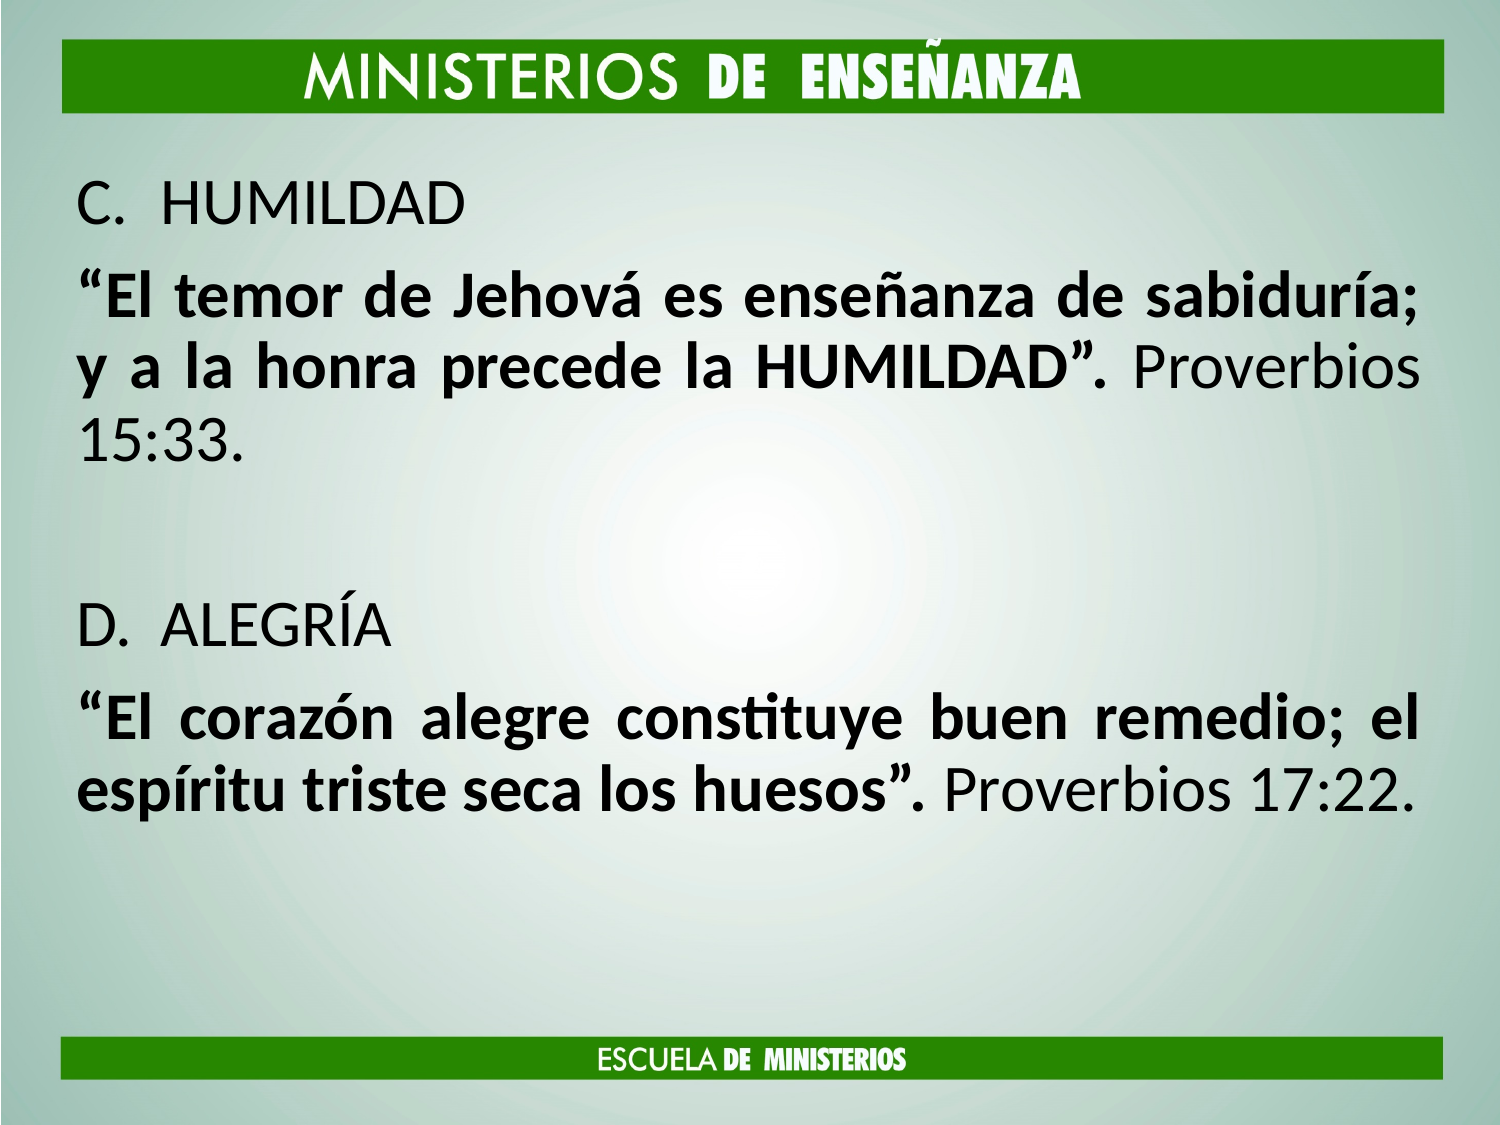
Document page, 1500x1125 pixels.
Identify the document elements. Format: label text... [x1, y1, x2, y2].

list HUMILDAD “El temor de Jehová es enseñanza de sabiduría; y a la honra precede la HUMILDAD”. Proverbios 15:33. ALEGRÍA “El corazón alegre constituye buen remedio; el espíritu triste seca los huesos”. Proverbios 17:22. [61, 158, 1437, 1014]
